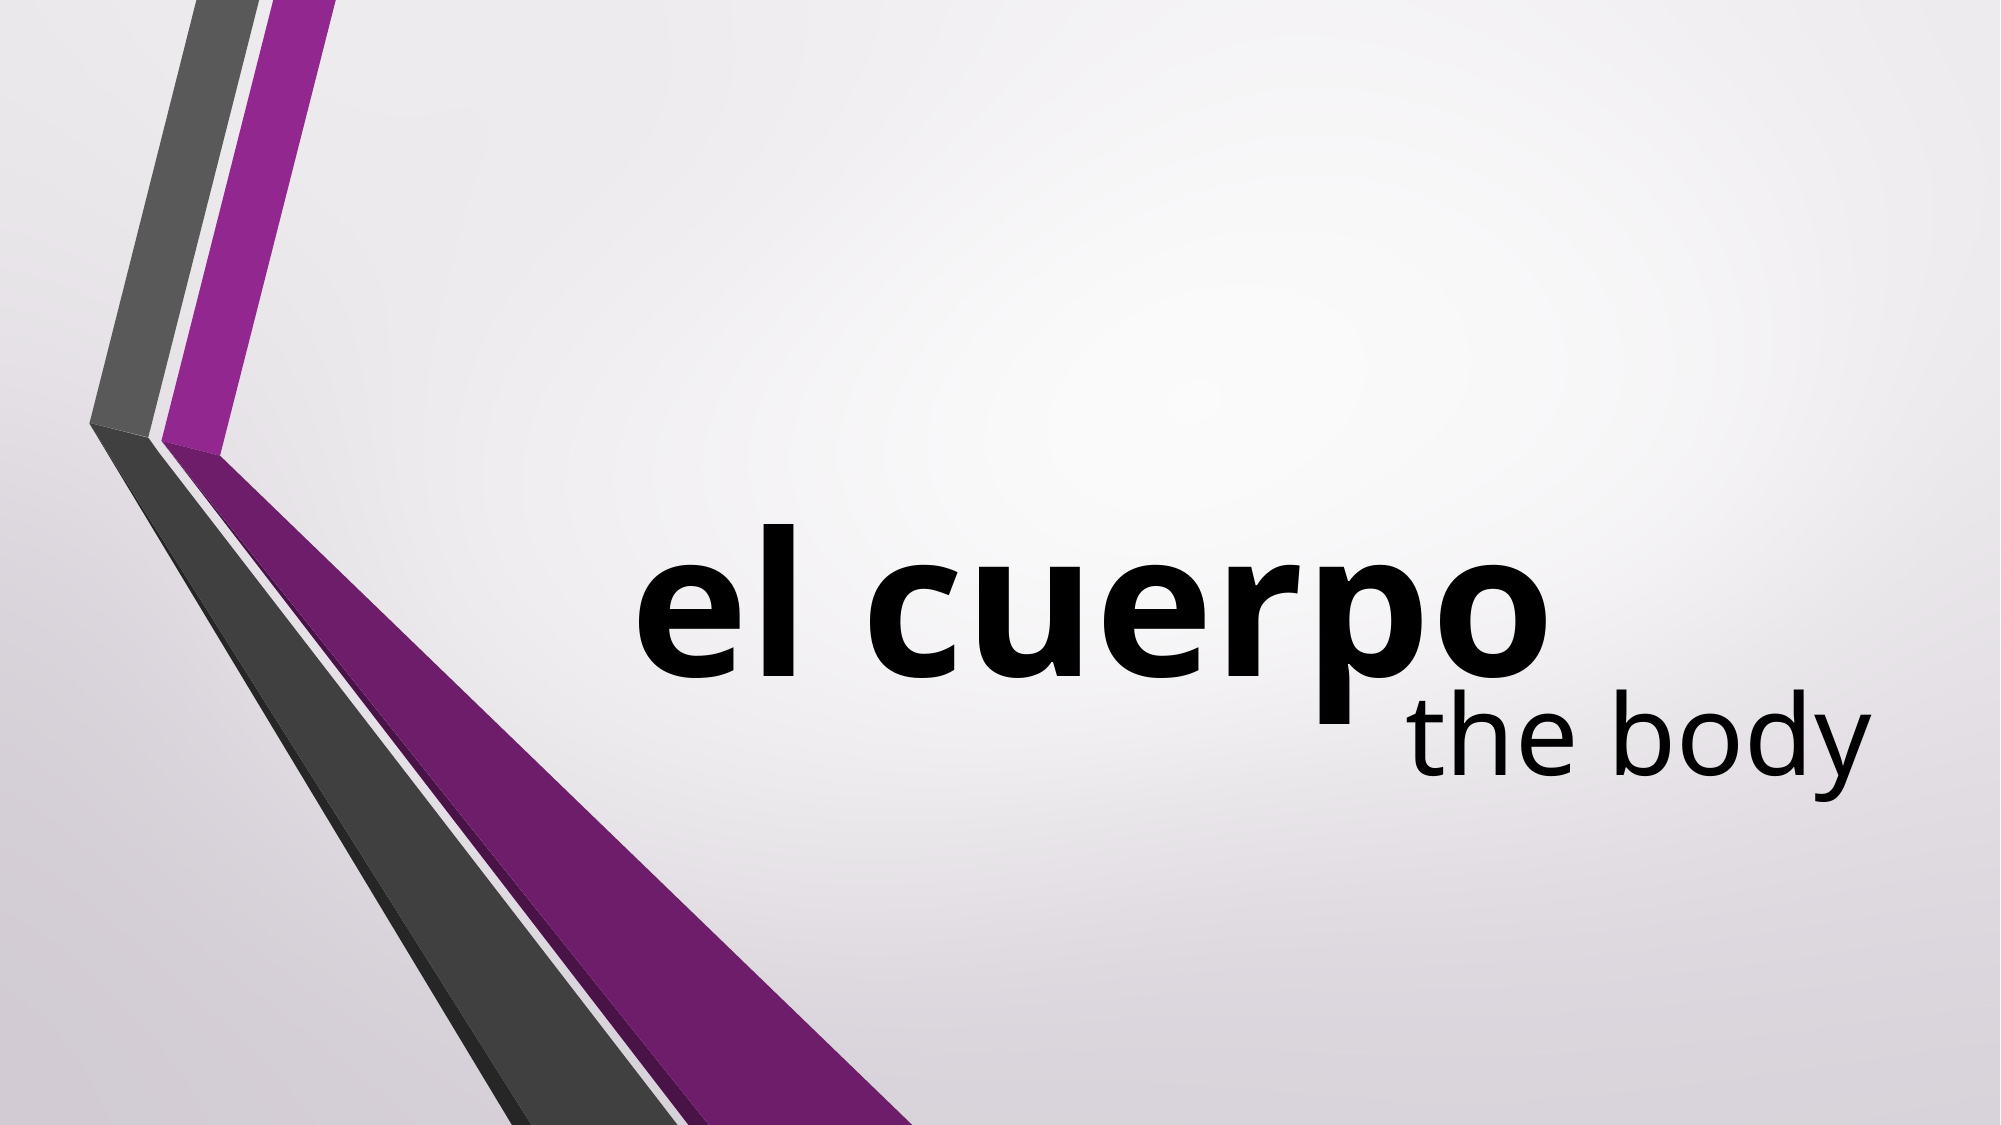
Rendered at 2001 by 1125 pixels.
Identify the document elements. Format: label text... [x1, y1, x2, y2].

title el cuerpo [512, 444, 1570, 724]
subtitle the body [740, 655, 1887, 884]
